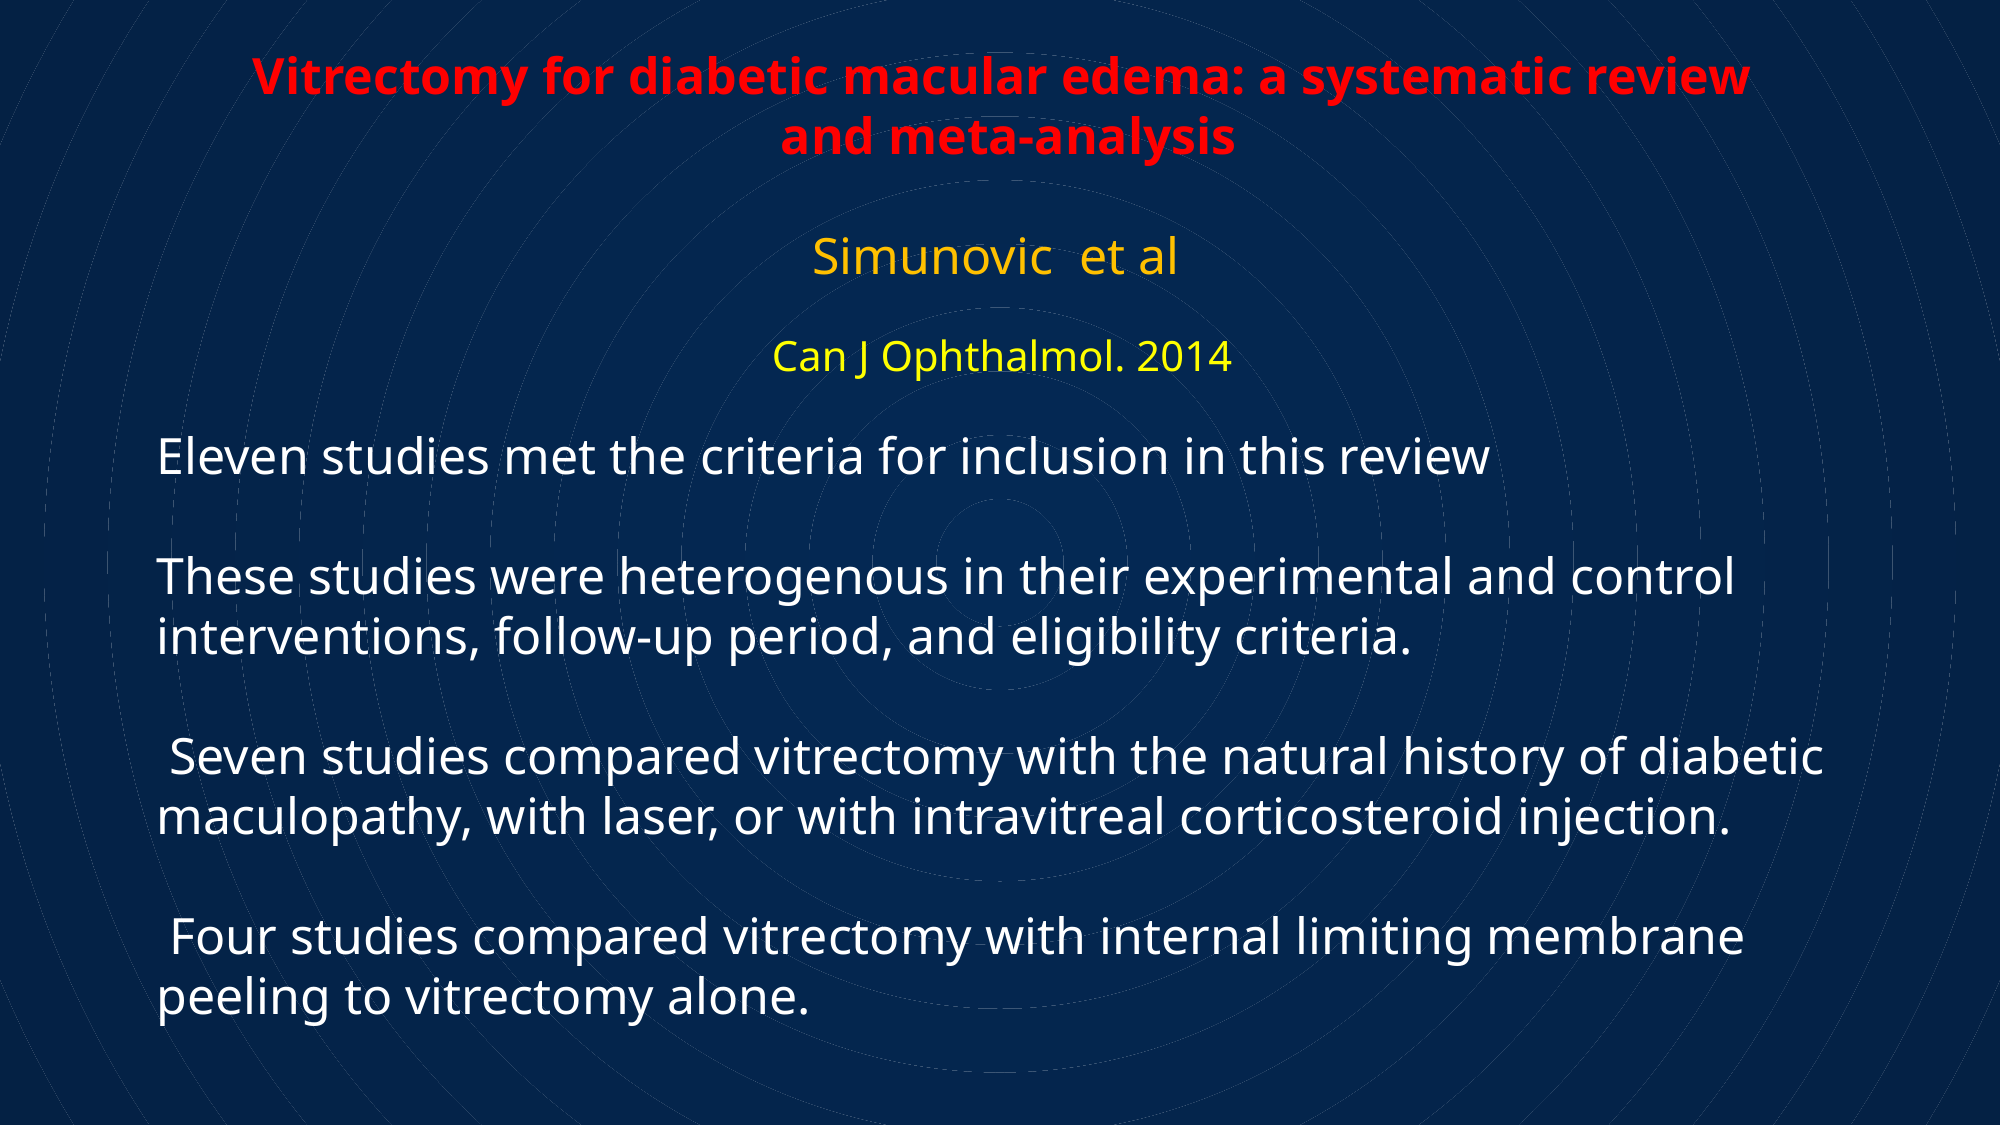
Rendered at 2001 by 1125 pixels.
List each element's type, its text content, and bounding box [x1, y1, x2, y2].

text_box Vitrectomy for diabetic macular edema: a systematic review and meta-analysis Simunovic et al Can J Ophthalmol. 2014 Eleven studies met the criteria for inclusion in this review These studies were heterogenous in their experimental and control interventions, follow-up period, and eligibility criteria. Seven studies compared vitrectomy with the natural history of diabetic maculopathy, with laser, or with intravitreal corticosteroid injection. Four studies compared vitrectomy with internal limiting membrane peeling to vitrectomy alone. [141, 37, 1863, 1125]
